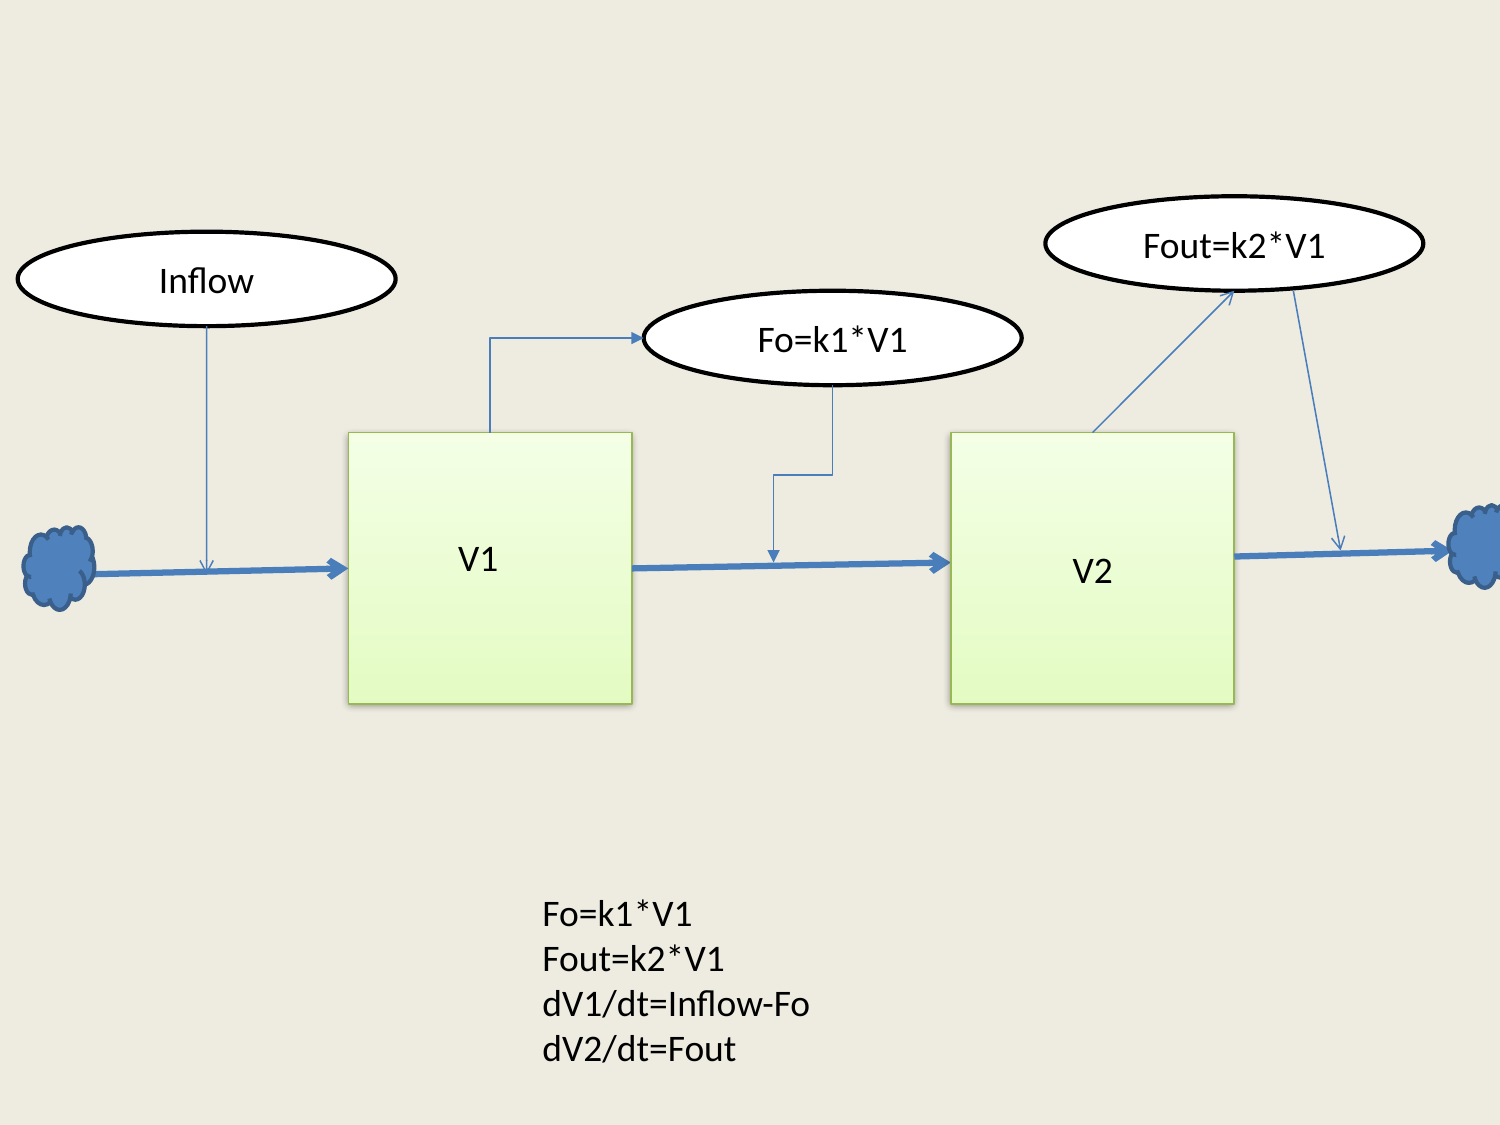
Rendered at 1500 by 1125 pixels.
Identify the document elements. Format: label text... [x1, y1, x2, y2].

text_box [631, 562, 952, 569]
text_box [1234, 550, 1289, 557]
text_box Fo=k1*V1 Fout=k2*V1 dV1/dt=Inflow-Fo dV2/dt=Fout [527, 881, 826, 1122]
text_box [714, 444, 892, 504]
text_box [519, 308, 615, 463]
text_box V1 [443, 527, 514, 587]
text_box Inflow [15, 229, 398, 329]
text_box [1342, 550, 1453, 557]
text_box Fo=k1*V1 [641, 288, 1024, 388]
text_box V2 [950, 432, 1235, 705]
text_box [212, 568, 349, 575]
text_box [348, 432, 633, 705]
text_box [88, 568, 202, 575]
text_box [21, 525, 97, 612]
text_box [1293, 290, 1341, 551]
text_box [1446, 503, 1500, 590]
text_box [1092, 290, 1235, 433]
text_box Fout=k2*V1 [1043, 194, 1426, 293]
